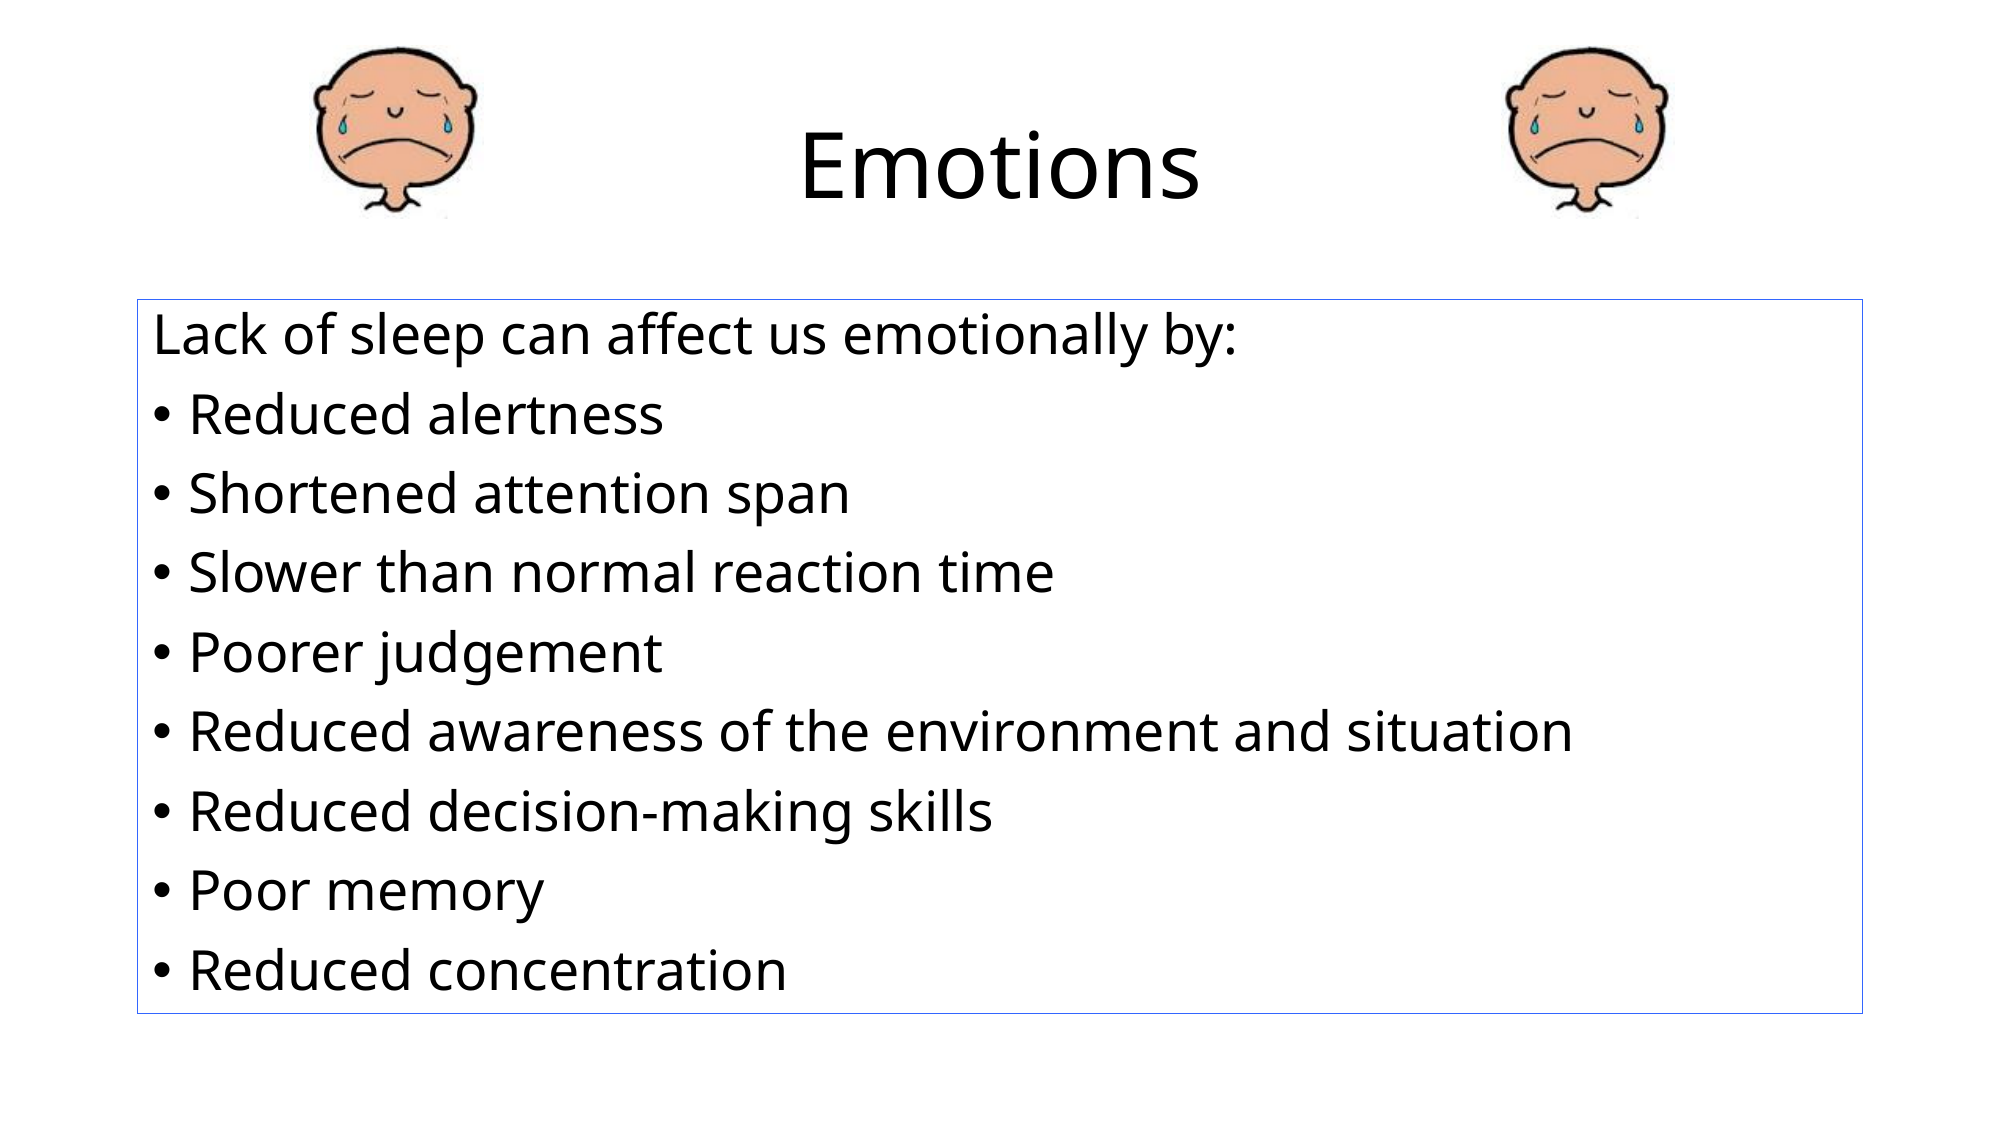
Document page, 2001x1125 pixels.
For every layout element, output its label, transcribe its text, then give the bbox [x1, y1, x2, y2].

title Emotions [137, 59, 1863, 278]
picture [1501, 44, 1675, 219]
list Lack of sleep can affect us emotionally by: Reduced alertness Shortened attention span Slower than normal reaction time Poorer judgement Reduced awareness of the environment and situation Reduced decision-making skills Poor memory Reduced concentration [137, 299, 1863, 1014]
picture [309, 44, 484, 219]
